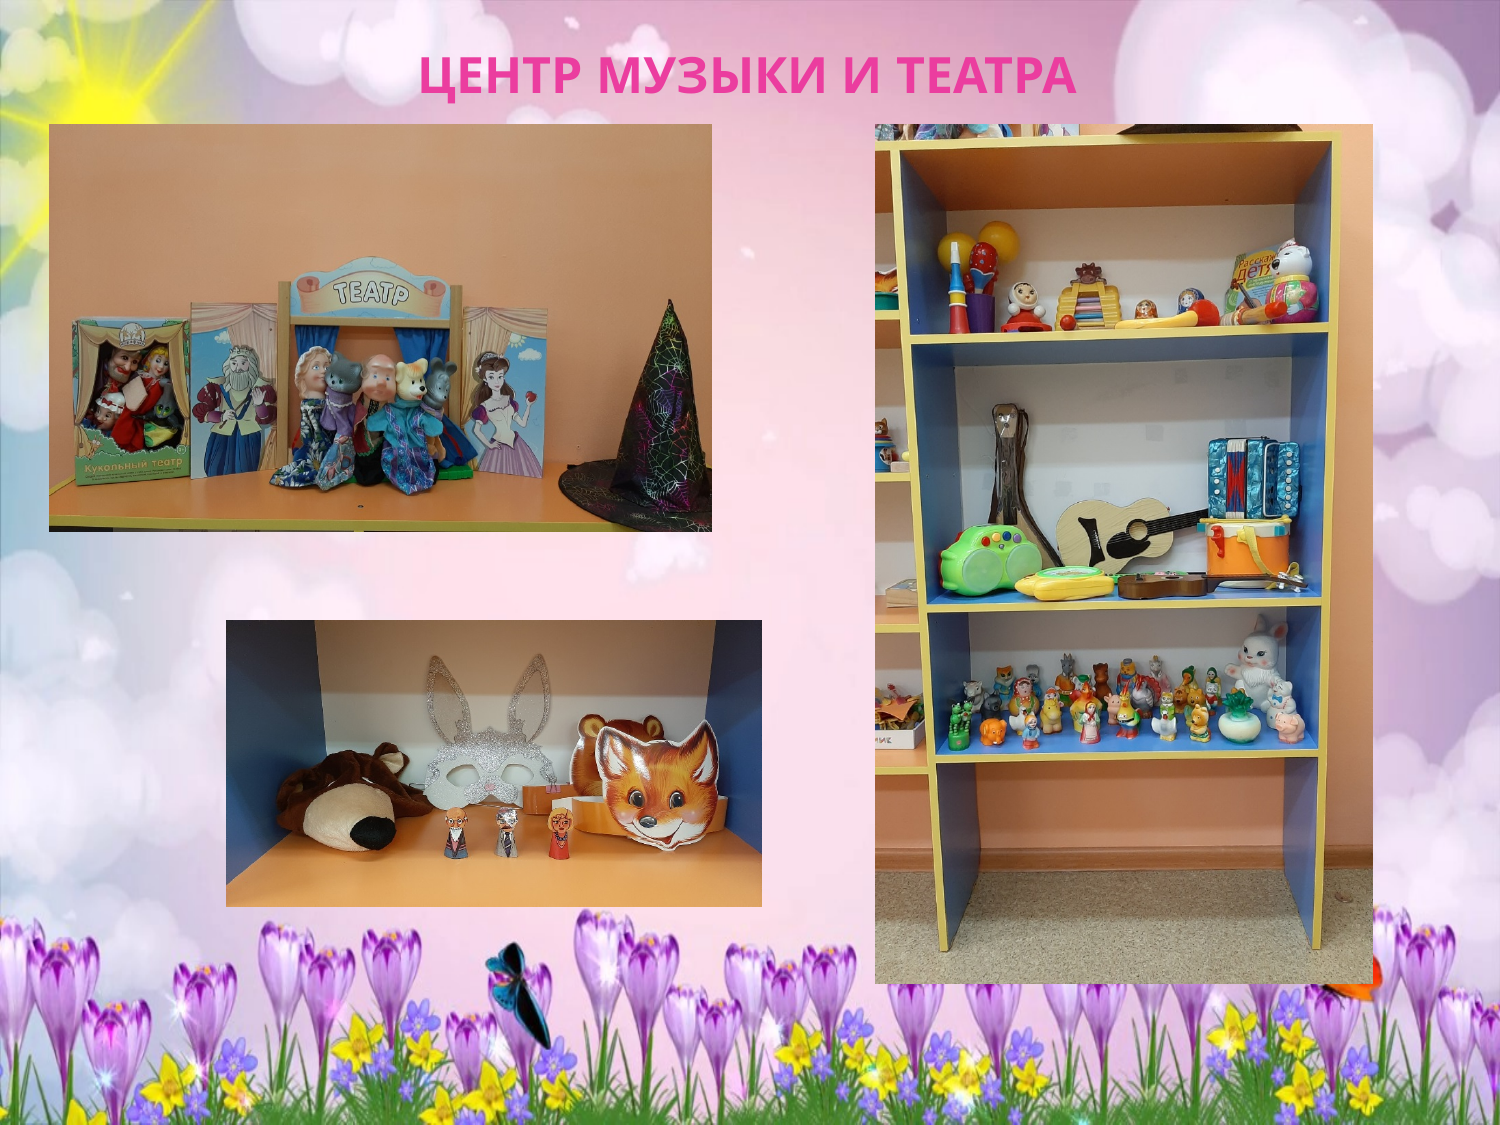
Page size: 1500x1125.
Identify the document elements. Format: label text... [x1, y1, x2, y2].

title Центр музыки и театра [226, 35, 1268, 253]
picture [0, 0, 1500, 1125]
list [48, 124, 713, 532]
